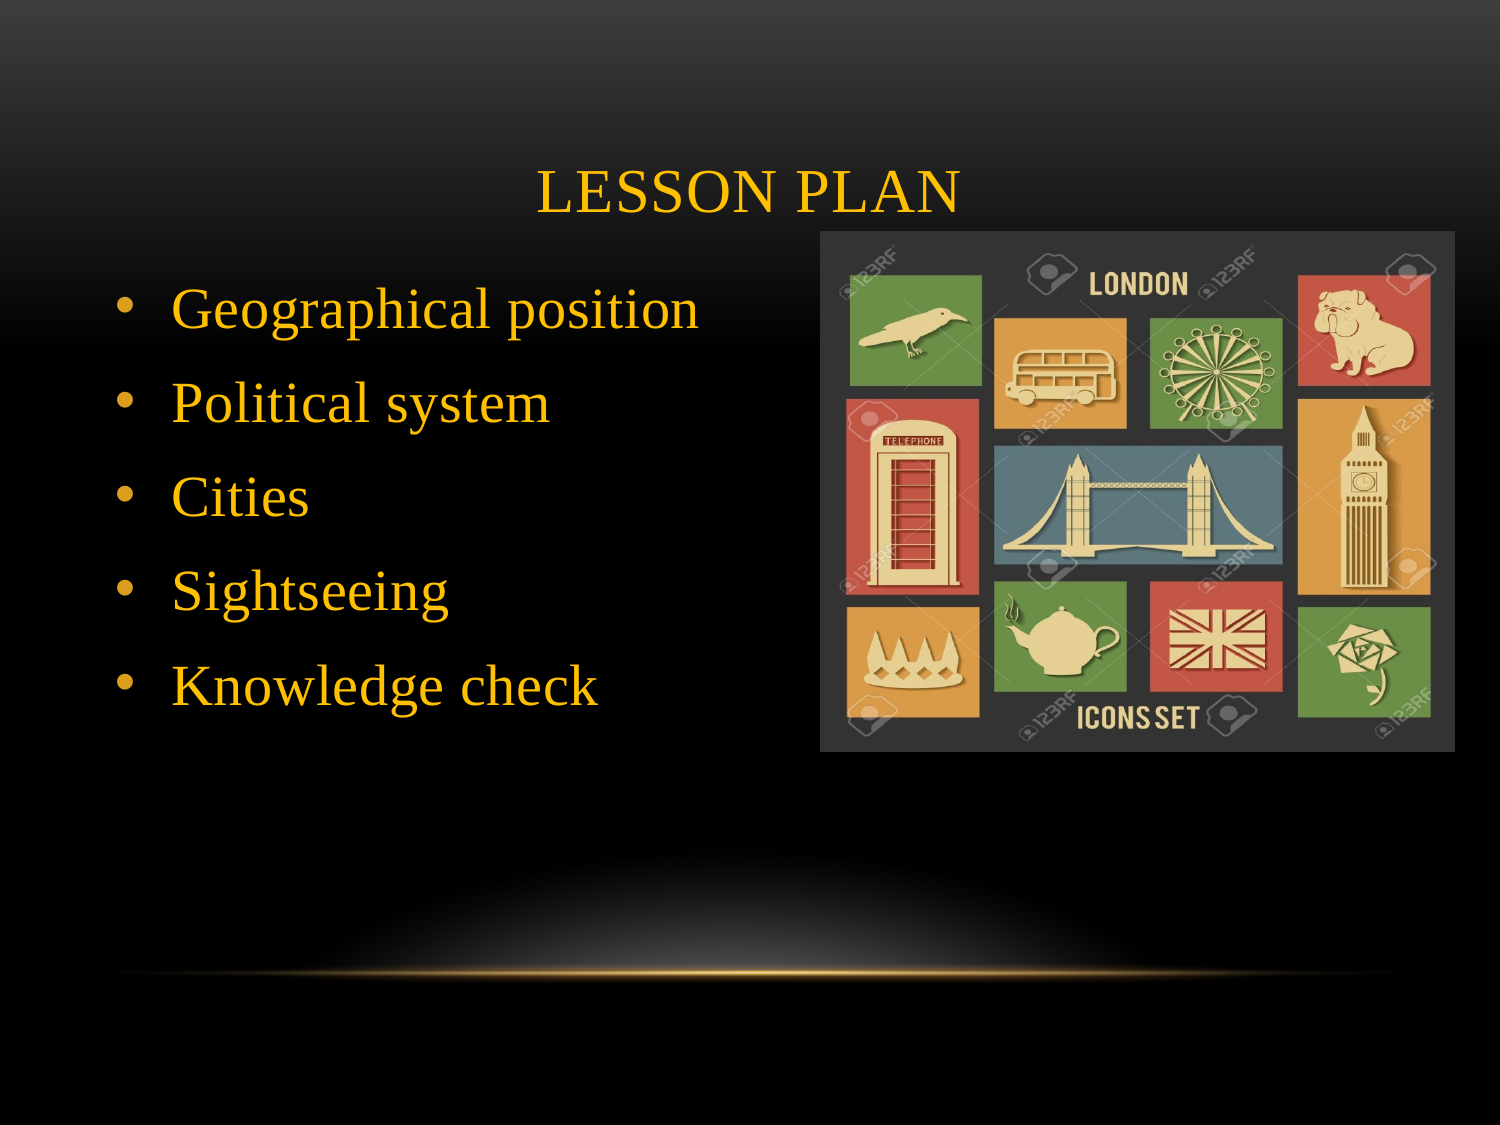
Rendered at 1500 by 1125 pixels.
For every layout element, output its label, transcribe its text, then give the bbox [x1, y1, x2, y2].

list Geographical position Political system Сities Sightseeing Knowledge check [99, 262, 1400, 938]
picture [0, 0, 1500, 1125]
title Lesson Plan [99, 45, 1400, 233]
